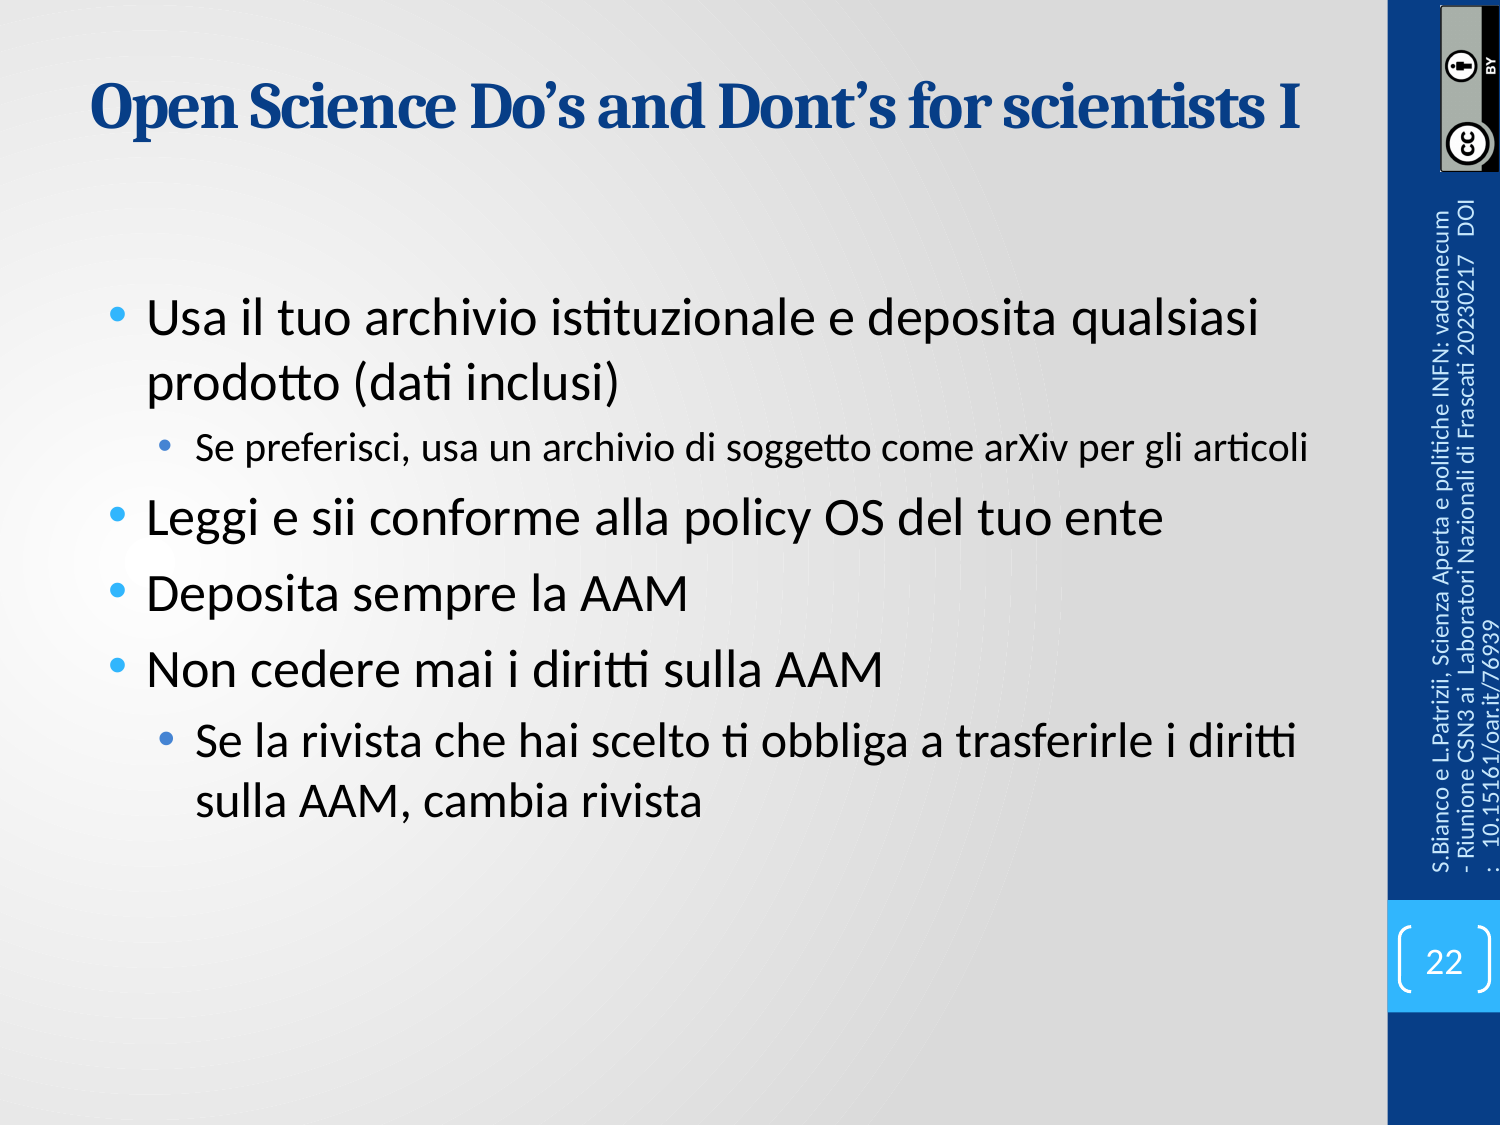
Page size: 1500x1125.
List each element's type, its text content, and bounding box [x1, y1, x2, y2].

picture [1441, 6, 1499, 172]
list Usa il tuo archivio istituzionale e deposita qualsiasi prodotto (dati inclusi) Se preferisci, usa un archivio di soggetto come arXiv per gli articoli Leggi e sii conforme alla policy OS del tuo ente Deposita sempre la AAM Non cedere mai i diritti sulla AAM Se la rivista che hai scelto ti obbliga a trasferirle i diritti sulla AAM, cambia rivista [75, 208, 1325, 1074]
slide_number 22 [1397, 925, 1492, 994]
title Open Science Do’s and Dont’s for scientists I [75, 75, 1381, 209]
footer S.Bianco e L.Patrizii, Scienza Aperta e politiche INFN: vademecum - Riunione CSN3 ai Laboratori Nazionali di Frascati 20230217 DOI: 10.15161/oar.it/76939 [1408, 178, 1469, 889]
